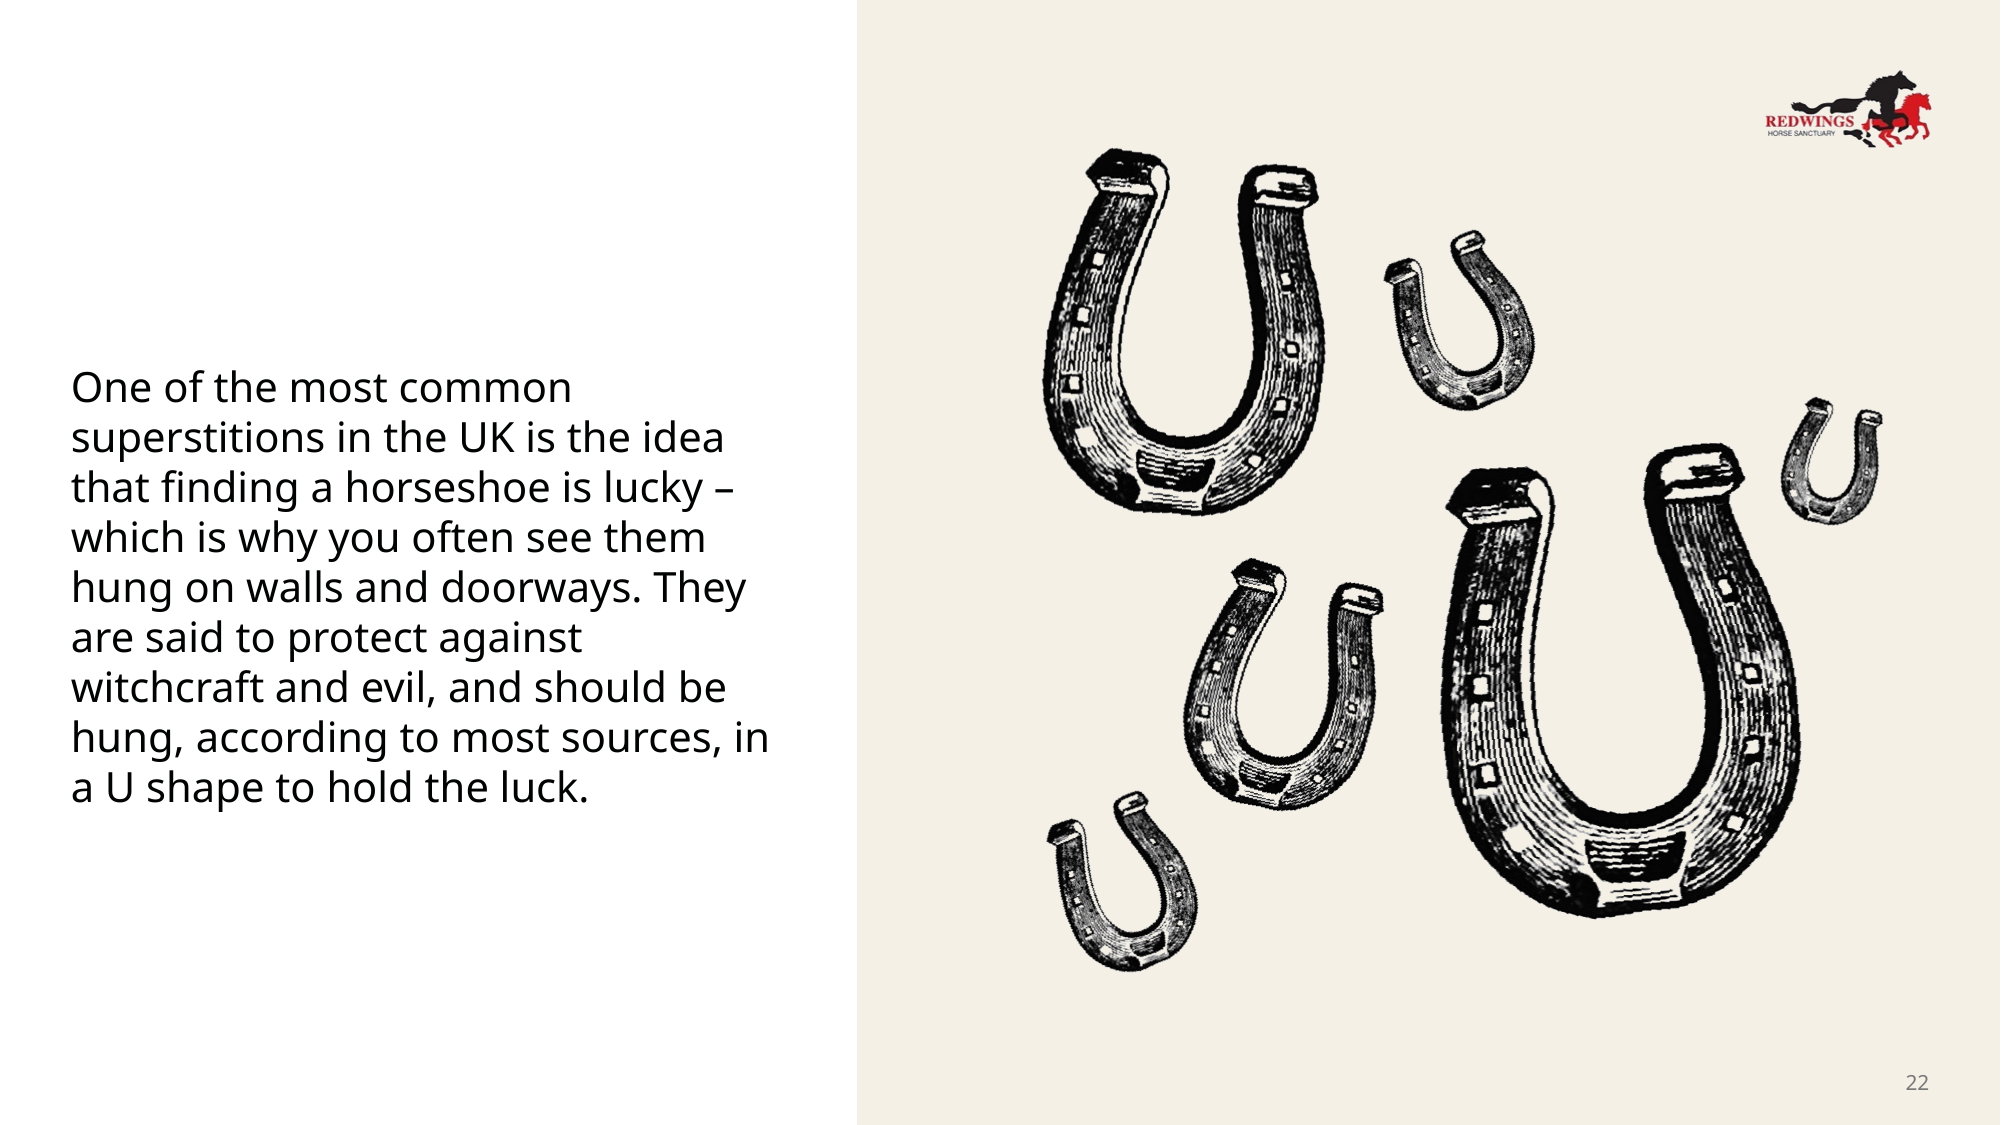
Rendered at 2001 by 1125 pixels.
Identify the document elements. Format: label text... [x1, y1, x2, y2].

picture [1758, 67, 1938, 149]
text_box [856, 0, 2000, 1125]
text_box One of the most common superstitions in the UK is the idea that finding a horseshoe is lucky – which is why you often see them hung on walls and doorways. They are said to protect against witchcraft and evil, and should be hung, according to most sources, in a U shape to hold the luck. [70, 360, 787, 811]
slide_number 22 [1801, 1071, 1930, 1097]
picture [983, 132, 1909, 1001]
